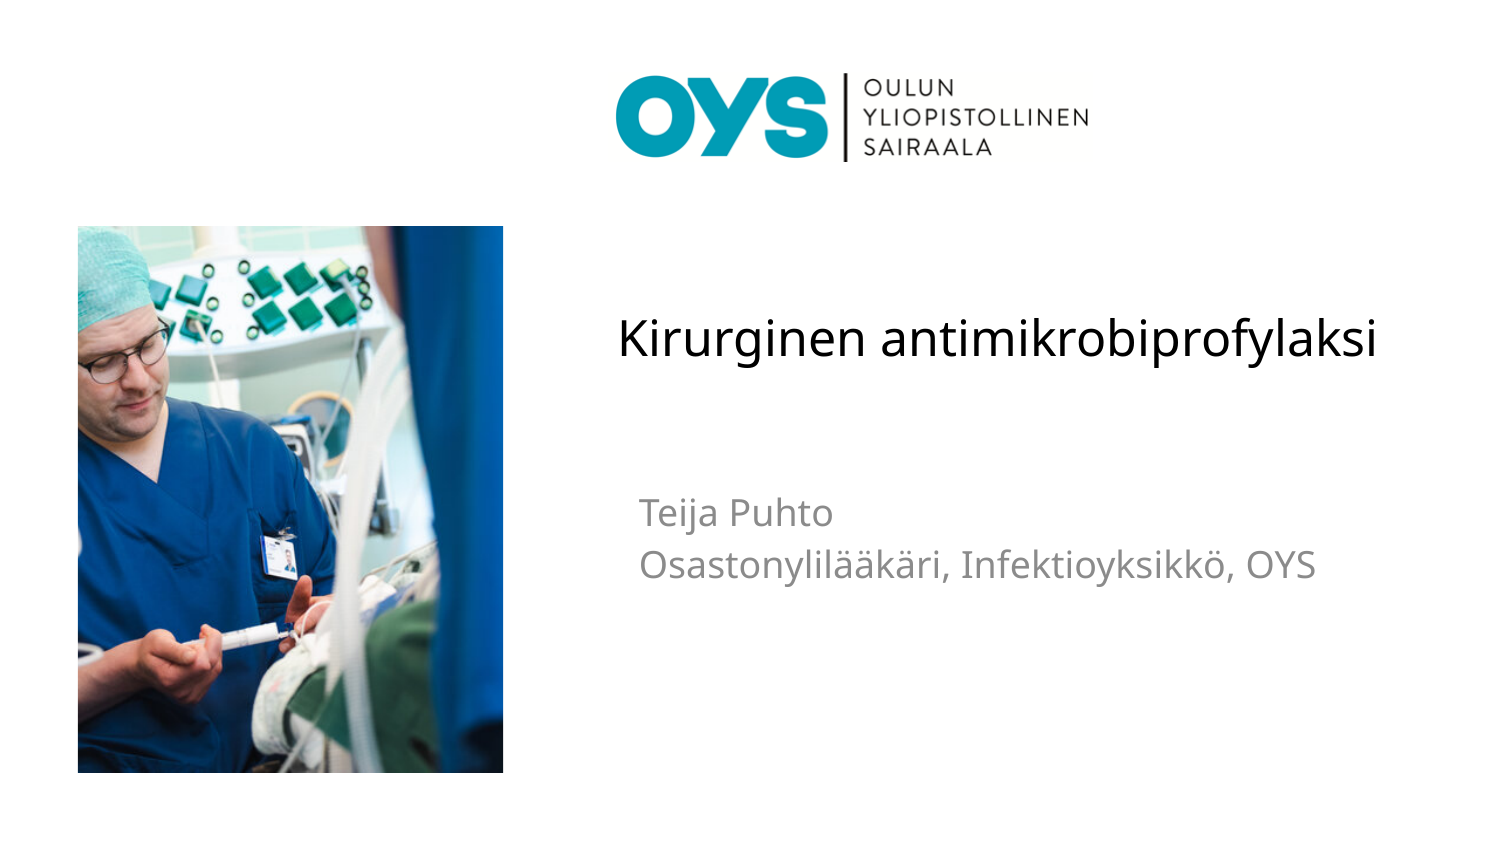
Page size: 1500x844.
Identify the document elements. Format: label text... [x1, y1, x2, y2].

picture [77, 226, 504, 773]
subtitle Teija Puhto Osastonylilääkäri, Infektioyksikkö, OYS [623, 480, 1404, 697]
picture [608, 72, 1093, 162]
title Kirurginen antimikrobiprofylaksi [602, 228, 1406, 445]
